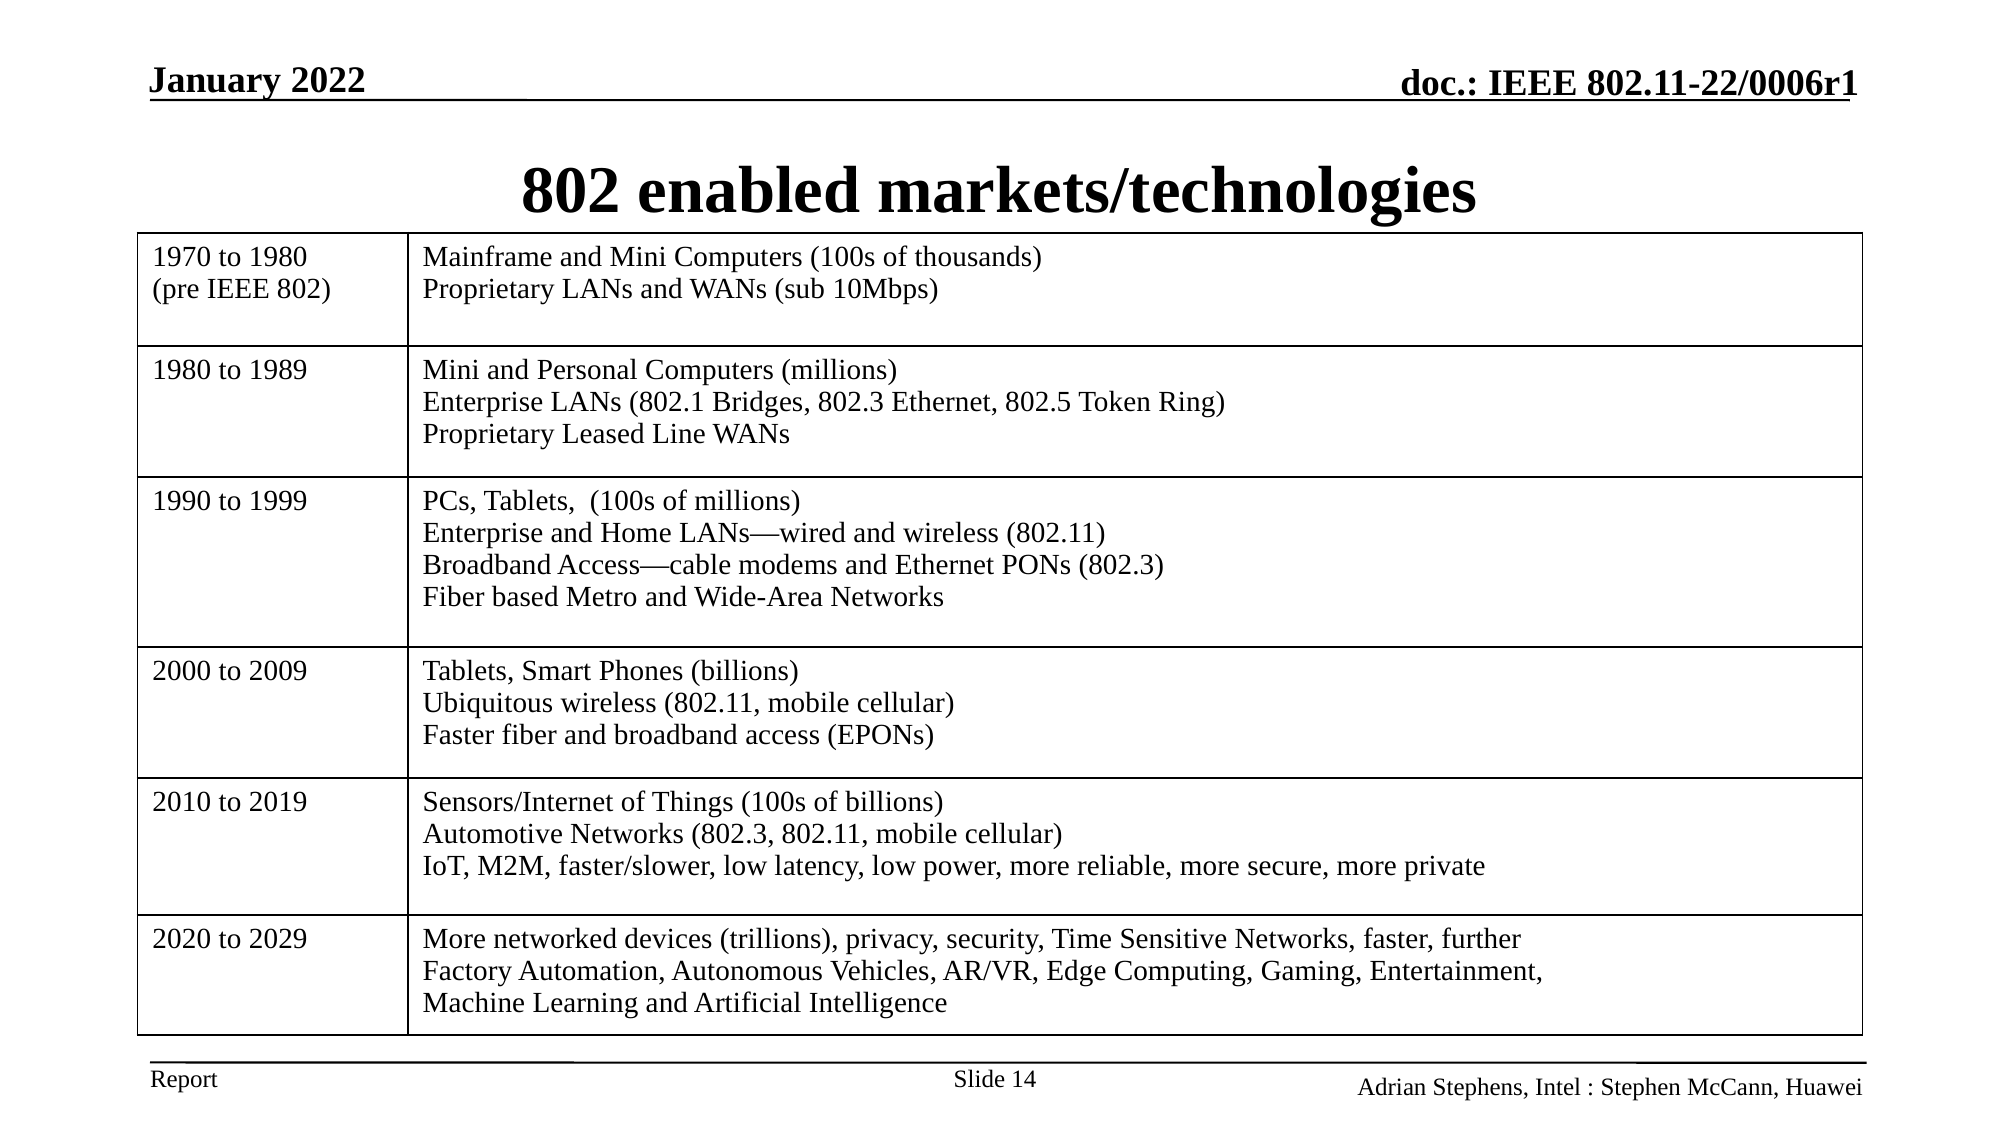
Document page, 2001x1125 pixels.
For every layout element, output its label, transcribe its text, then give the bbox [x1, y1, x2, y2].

table_cell 1990 to 1999 [138, 478, 407, 646]
table_cell 1980 to 1989 [138, 347, 407, 476]
text_box 802 enabled markets/technologies [393, 121, 1607, 232]
table_cell Mini and Personal Computers (millions) Enterprise LANs (802.1 Bridges, 802.3 Ethernet, 802.5 Token Ring) Proprietary Leased Line WANs [409, 347, 1862, 476]
table_cell Tablets, Smart Phones (billions) Ubiquitous wireless (802.11, mobile cellular) Faster fiber and broadband access (EPONs) [409, 648, 1862, 777]
table_cell More networked devices (trillions), privacy, security, Time Sensitive Networks, faster, further Factory Automation, Autonomous Vehicles, AR/VR, Edge Computing, Gaming, Entertainment, Machine Learning and Artificial Intelligence [409, 916, 1862, 1034]
table_header 1970 to 1980 (pre IEEE 802) [138, 234, 407, 345]
table_header Mainframe and Mini Computers (100s of thousands) Proprietary LANs and WANs (sub 10Mbps) [409, 234, 1862, 345]
table_cell 2010 to 2019 [138, 779, 407, 914]
text_box Slide 14 [940, 1062, 1050, 1122]
table_cell PCs, Tablets, (100s of millions) Enterprise and Home LANs—wired and wireless (802.11) Broadband Access—cable modems and Ethernet PONs (802.3) Fiber based Metro and Wide-Area Networks [409, 478, 1862, 646]
table_cell 2020 to 2029 [138, 916, 407, 1034]
table_cell Sensors/Internet of Things (100s of billions) Automotive Networks (802.3, 802.11, mobile cellular) IoT, M2M, faster/slower, low latency, low power, more reliable, more secure, more private [409, 779, 1862, 914]
text_box Adrian Stephens, Intel : Stephen McCann, Huawei [1342, 1062, 1886, 1101]
text_box January 2022 [133, 47, 544, 93]
table_cell 2000 to 2009 [138, 648, 407, 777]
